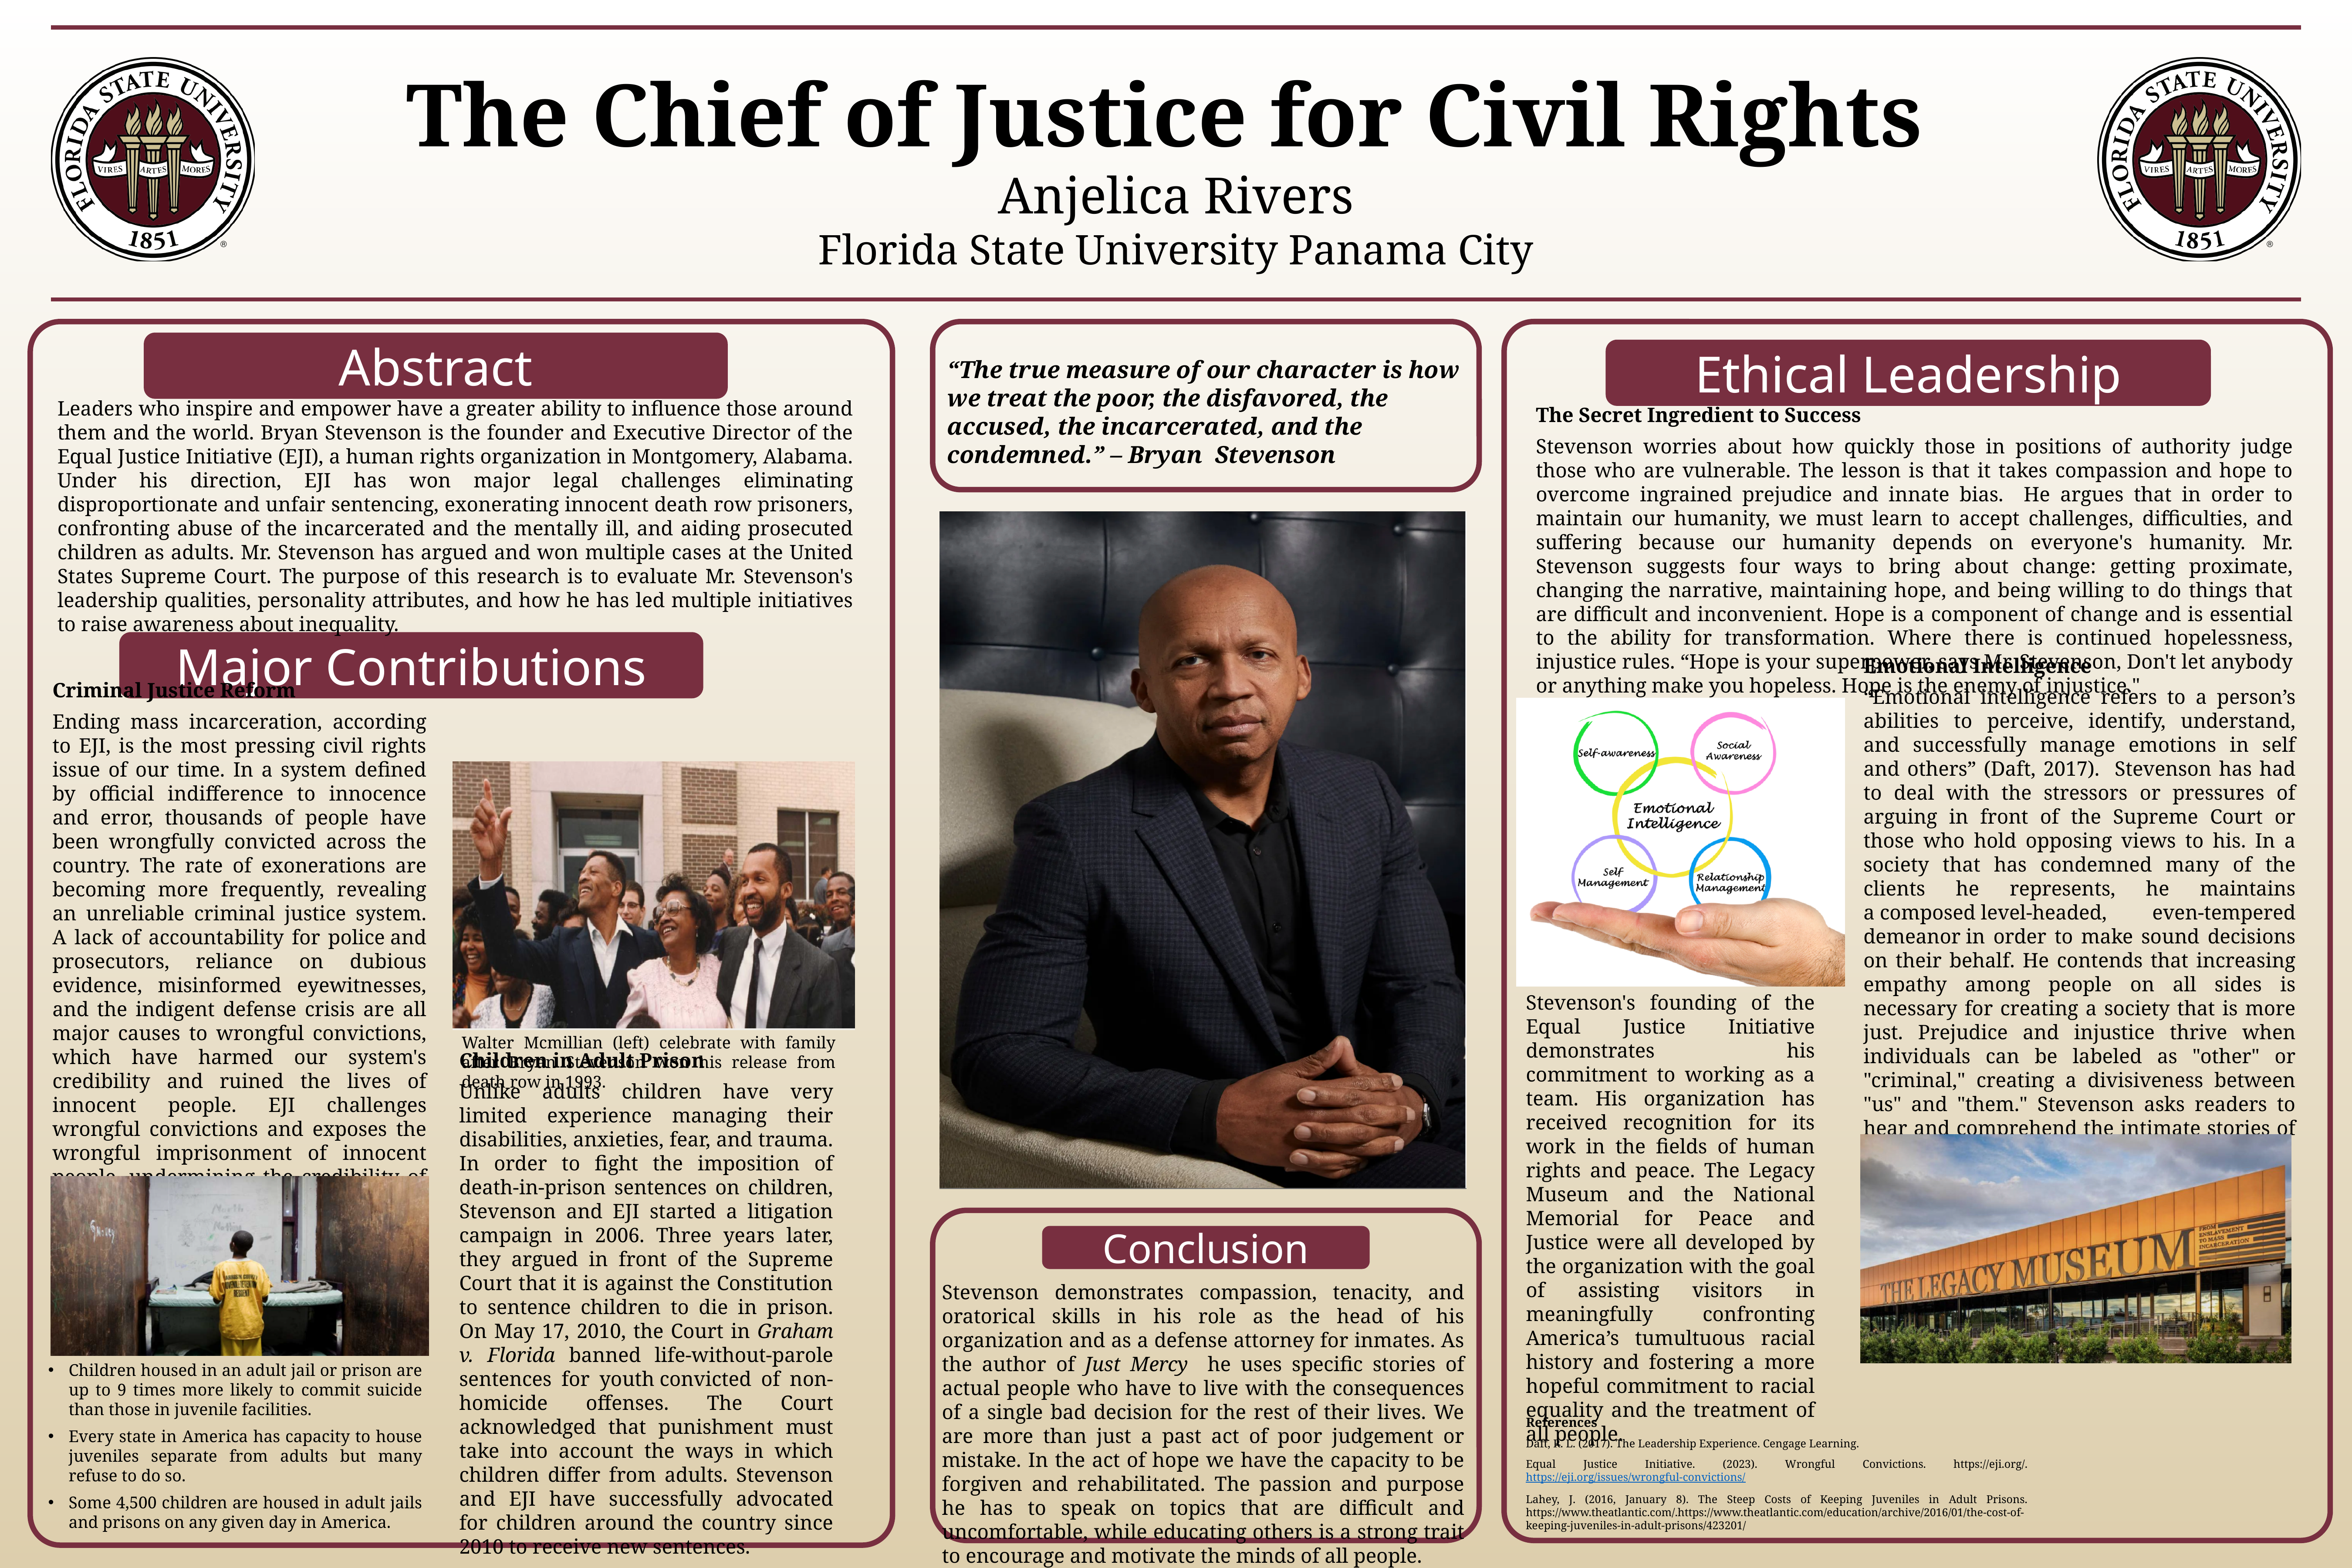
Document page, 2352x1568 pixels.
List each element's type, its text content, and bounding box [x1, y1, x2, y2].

text_box Stevenson demonstrates compassion, tenacity, and oratorical skills in his role as the head of his organization and as a defense attorney for inmates. As the author of Just Mercy he uses specific stories of actual people who have to live with the consequences of a single bad decision for the rest of their lives. We are more than just a past act of poor judgement or mistake. In the act of hope we have the capacity to be forgiven and rehabilitated. The passion and purpose he has to speak on topics that are difficult and uncomfortable, while educating others is a strong trait to encourage and motivate the minds of all people. [935, 1276, 1471, 1568]
text_box “The true measure of our character is how we treat the poor, the disfavored, the accused, the incarcerated, and the condemned.” – Bryan Stevenson [932, 321, 1480, 490]
text_box Conclusion [1042, 1226, 1370, 1269]
text_box The Secret Ingredient to Success Stevenson worries about how quickly those in positions of authority judge those who are vulnerable. The lesson is that it takes compassion and hope to overcome ingrained prejudice and innate bias. He argues that in order to maintain our humanity, we must learn to accept challenges, difficulties, and suffering because our humanity depends on everyone's humanity. Mr. Stevenson suggests four ways to bring about change: getting proximate, changing the narrative, maintaining hope, and being willing to do things that are difficult and inconvenient. Hope is a component of change and is essential to the ability for transformation. Where there is continued hopelessness, injustice rules. “Hope is your superpower, says Mr. Stevenson, Don't let anybody or anything make you hopeless. Hope is the enemy of injustice." [1529, 399, 2300, 700]
text_box Children housed in an adult jail or prison are up to 9 times more likely to commit suicide than those in juvenile facilities. Every state in America has capacity to house juveniles separate from adults but many refuse to do so. Some 4,500 children are housed in adult jails and prisons on any given day in America. [41, 1356, 429, 1534]
text_box References Daft, R. L. (2017). The Leadership Experience. Cengage Learning. Equal Justice Initiative. (2023). Wrongful Convictions. https://eji.org/. https://eji.org/issues/wrongful-convictions/ Lahey, J. (2016, January 8). The Steep Costs of Keeping Juveniles in Adult Prisons. https://www.theatlantic.com/.https://www.theatlantic.com/education/archive/2016/01/the-cost-of-keeping-juveniles-in-adult-prisons/423201/ [1519, 1411, 2035, 1568]
picture [1860, 1134, 2291, 1363]
text_box [30, 321, 893, 1546]
text_box Abstract [144, 332, 728, 392]
text_box The Chief of Justice for Civil Rights Anjelica Rivers Florida State University Panama City [254, 57, 2097, 276]
picture [2097, 57, 2301, 261]
picture [453, 761, 855, 1030]
text_box Public Education Stevenson's founding of the Equal Justice Initiative demonstrates his commitment to working as a team. His organization has received recognition for its work in the fields of human rights and peace. The Legacy Museum and the National Memorial for Peace and Justice were all developed by the organization with the goal of assisting visitors in meaningfully confronting America’s tumultuous racial history and fostering a more hopeful commitment to racial equality and the treatment of all people. [1519, 987, 1822, 1411]
picture [1516, 698, 1845, 987]
text_box [932, 1210, 1480, 1529]
text_box Major Contributions [119, 670, 703, 699]
picture [51, 57, 255, 261]
text_box Children in Adult Prison Unlike adults children have very limited experience managing their disabilities, anxieties, fear, and trauma. In order to fight the imposition of death-in-prison sentences on children, Stevenson and EJI started a litigation campaign in 2006. Three years later, they argued in front of the Supreme Court that it is against the Constitution to sentence children to die in prison. On May 17, 2010, the Court in Graham v. Florida banned life-without-parole sentences for youth convicted of non-homicide offenses. The Court acknowledged that punishment must take into account the ways in which children differ from adults. Stevenson and EJI have successfully advocated for children around the country since 2010 to receive new sentences. [453, 1044, 840, 1561]
picture [51, 1176, 429, 1356]
text_box Leaders who inspire and empower have a greater ability to influence those around them and the world. Bryan Stevenson is the founder and Executive Director of the Equal Justice Initiative (EJI), a human rights organization in Montgomery, Alabama. Under his direction, EJI has won major legal challenges eliminating disproportionate and unfair sentencing, exonerating innocent death row prisoners, confronting abuse of the incarcerated and the mentally ill, and aiding prosecuted children as adults. Mr. Stevenson has argued and won multiple cases at the United States Supreme Court. The purpose of this research is to evaluate Mr. Stevenson's leadership qualities, personality attributes, and how he has led multiple initiatives to raise awareness about inequality. [51, 392, 860, 670]
picture [939, 511, 1467, 1189]
text_box Walter Mcmillian (left) celebrate with family after Bryan Stevenson won his release from death row in 1993. [455, 1030, 843, 1095]
text_box Criminal Justice Reform Ending mass incarceration, according to EJI, is the most pressing civil rights issue of our time. In a system defined by official indifference to innocence and error, thousands of people have been wrongfully convicted across the country. The rate of exonerations are becoming more frequently, revealing an unreliable criminal justice system. A lack of accountability for police and prosecutors, reliance on dubious evidence, misinformed eyewitnesses, and the indigent defense crisis are all major causes to wrongful convictions, which have harmed our system's credibility and ruined the lives of innocent people. EJI challenges wrongful convictions and exposes the wrongful imprisonment of innocent people, undermining the credibility of even the most serious cases. [46, 674, 433, 1215]
text_box Emotional Intelligence “Emotional intelligence refers to a person’s abilities to perceive, identify, understand, and successfully manage emotions in self and others” (Daft, 2017). Stevenson has had to deal with the stressors or pressures of arguing in front of the Supreme Court or those who hold opposing views to his. In a society that has condemned many of the clients he represents, he maintains a composed level-headed, even-tempered demeanor in order to make sound decisions on their behalf. He contends that increasing empathy among people on all sides is necessary for creating a society that is more just. Prejudice and injustice thrive when individuals can be labeled as "other" or "criminal," creating a divisiveness between "us" and "them." Stevenson asks readers to hear and comprehend the intimate stories of prisoners in order to narrow that gap. [1857, 649, 2303, 1166]
text_box [1504, 321, 2331, 1541]
